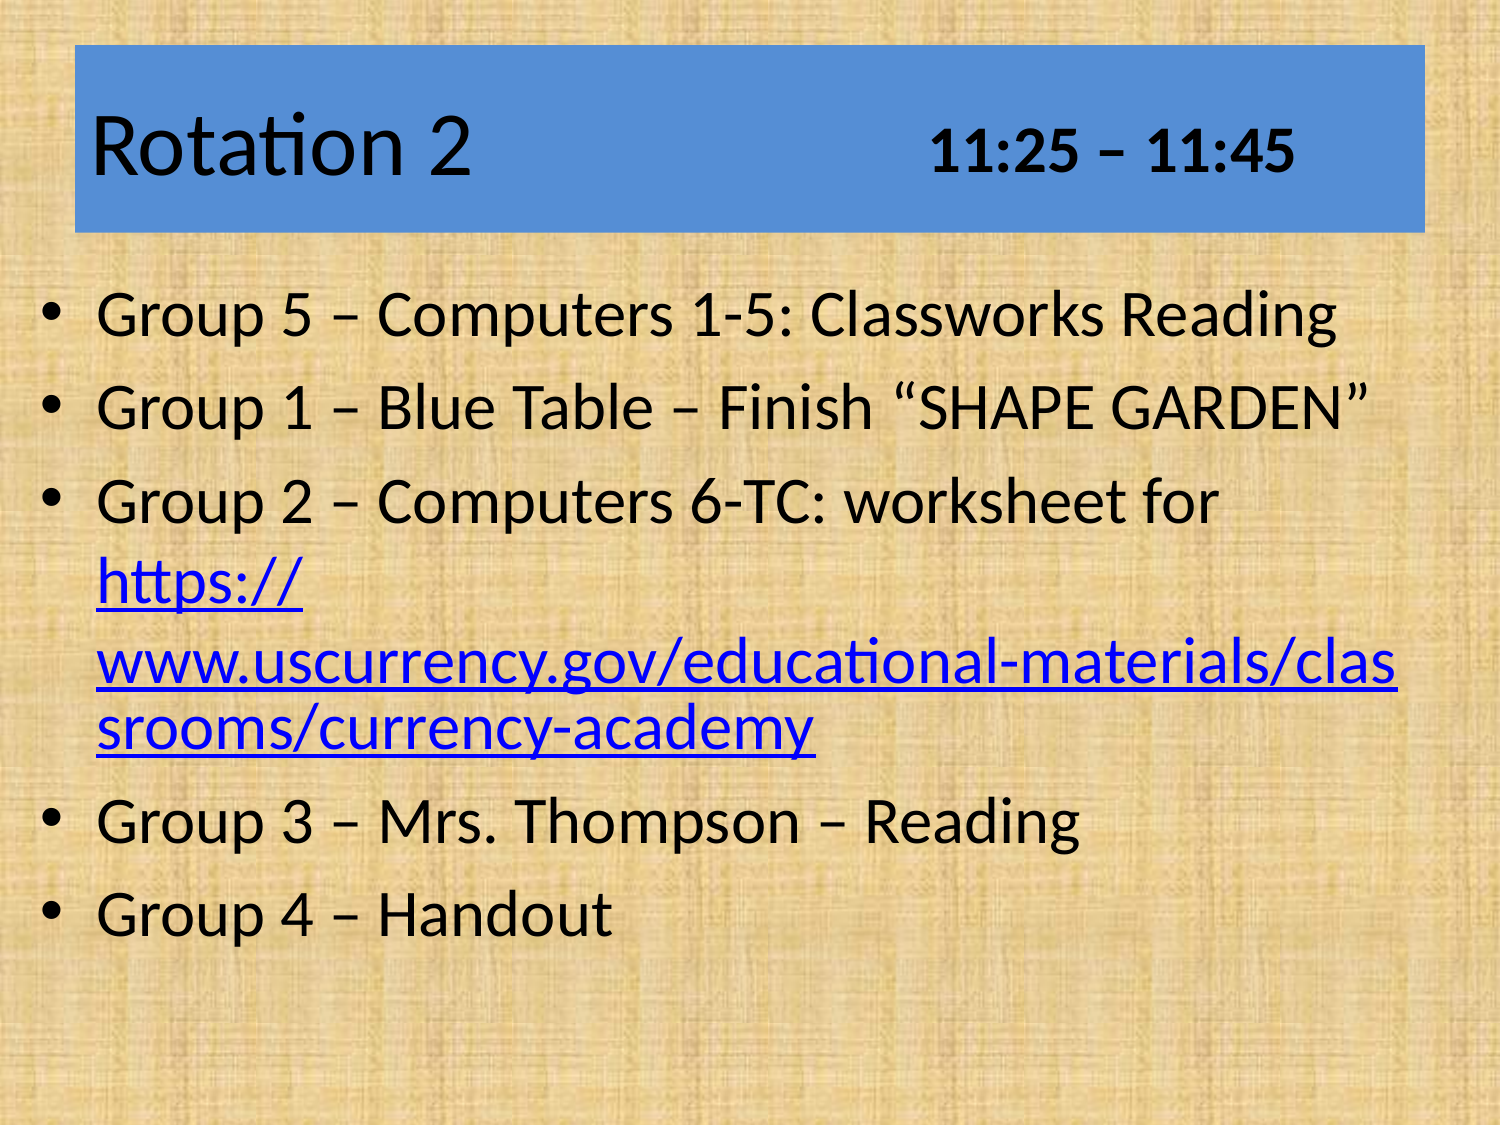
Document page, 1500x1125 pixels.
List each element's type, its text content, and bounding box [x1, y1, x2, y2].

text_box 11:25 – 11:45 [900, 98, 1325, 194]
title Rotation 2 [75, 45, 1425, 233]
picture [0, 0, 1500, 1125]
list Group 5 – Computers 1-5: Classworks Reading Group 1 – Blue Table – Finish “SHAPE GARDEN” Group 2 – Computers 6-TC: worksheet for https://www.uscurrency.gov/educational-materials/classrooms/currency-academy Group 3 – Mrs. Thompson – Reading Group 4 – Handout [24, 262, 1425, 1005]
